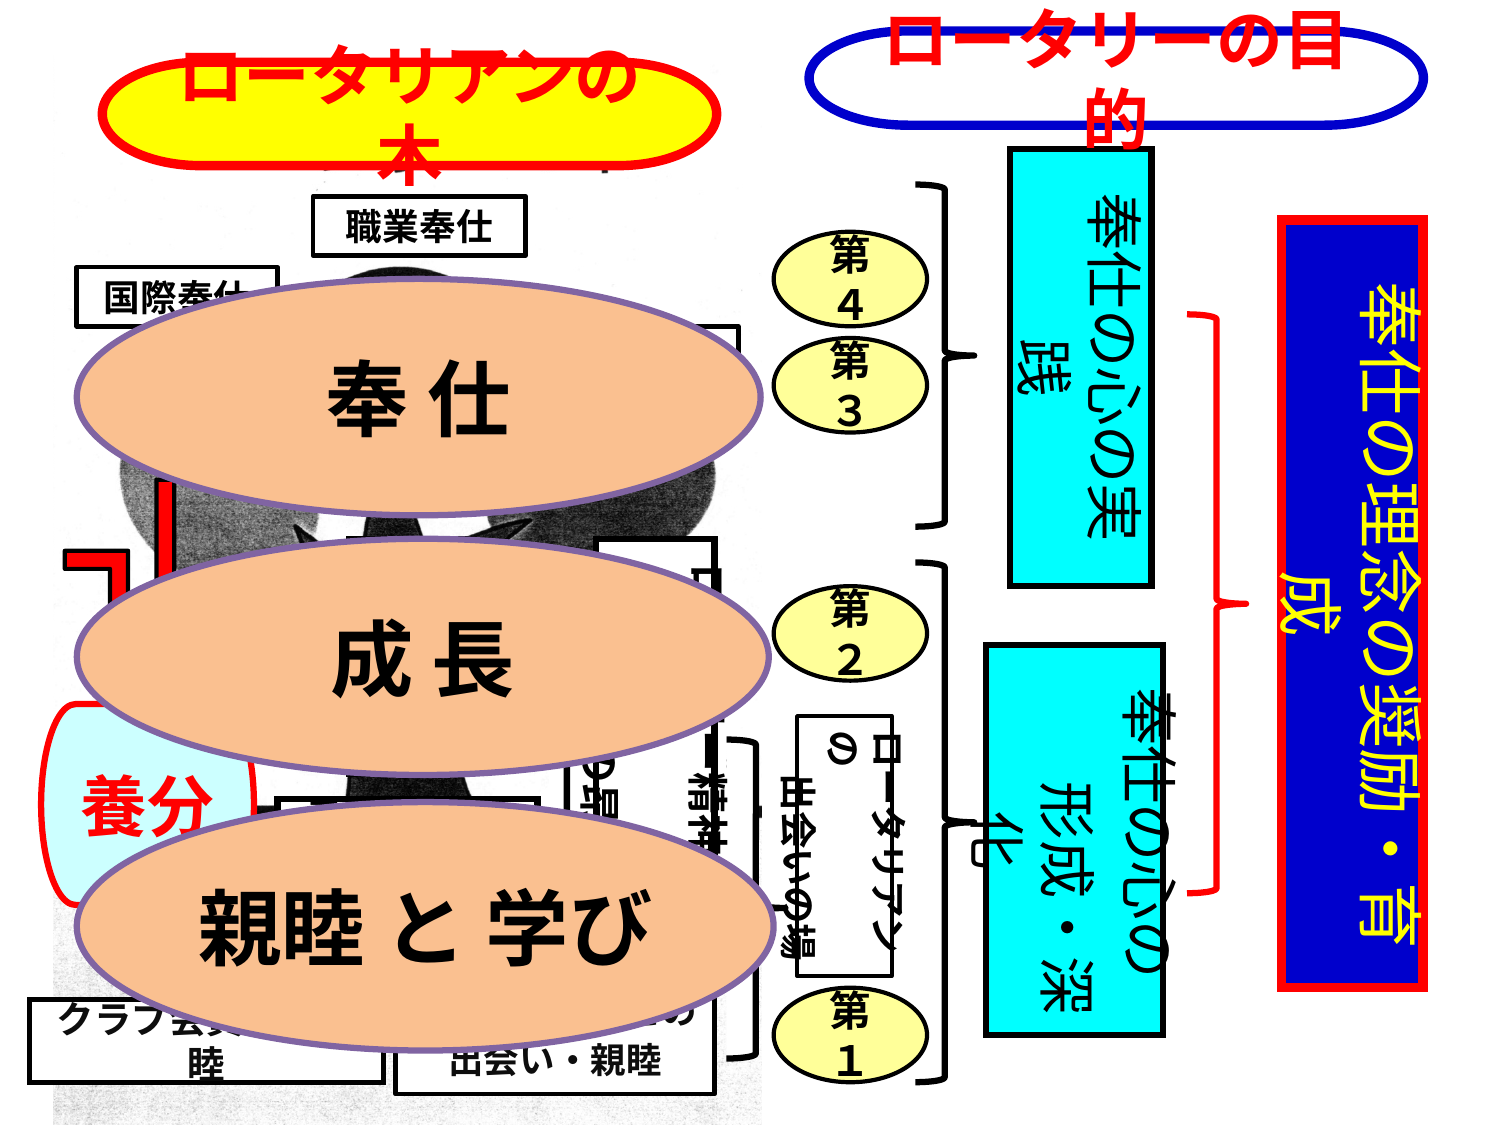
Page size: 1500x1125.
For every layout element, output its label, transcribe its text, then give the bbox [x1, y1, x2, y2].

text_box 親睦 と 学び [767, 898, 776, 955]
picture [52, 55, 763, 1125]
text_box 養分 [39, 739, 47, 870]
text_box ロータリーの目的 [806, 28, 1426, 128]
text_box 第４ [771, 229, 915, 329]
text_box 成 長 [767, 638, 771, 675]
text_box [772, 906, 787, 910]
text_box [915, 561, 975, 1083]
text_box [915, 183, 975, 528]
text_box 奉仕の理念の奨励・育成 [1281, 219, 1424, 988]
text_box ロータリアンの 出会いの場 [795, 714, 894, 978]
text_box クラブ会員との親睦 [29, 999, 47, 1083]
text_box [1186, 313, 1247, 894]
text_box 奉仕の心の 形成・深化 [986, 645, 1164, 1035]
text_box 第３ [771, 335, 915, 435]
text_box 奉仕の心の実践 [1009, 148, 1152, 586]
text_box 第１ [771, 985, 915, 1085]
text_box 第２ [771, 584, 915, 683]
